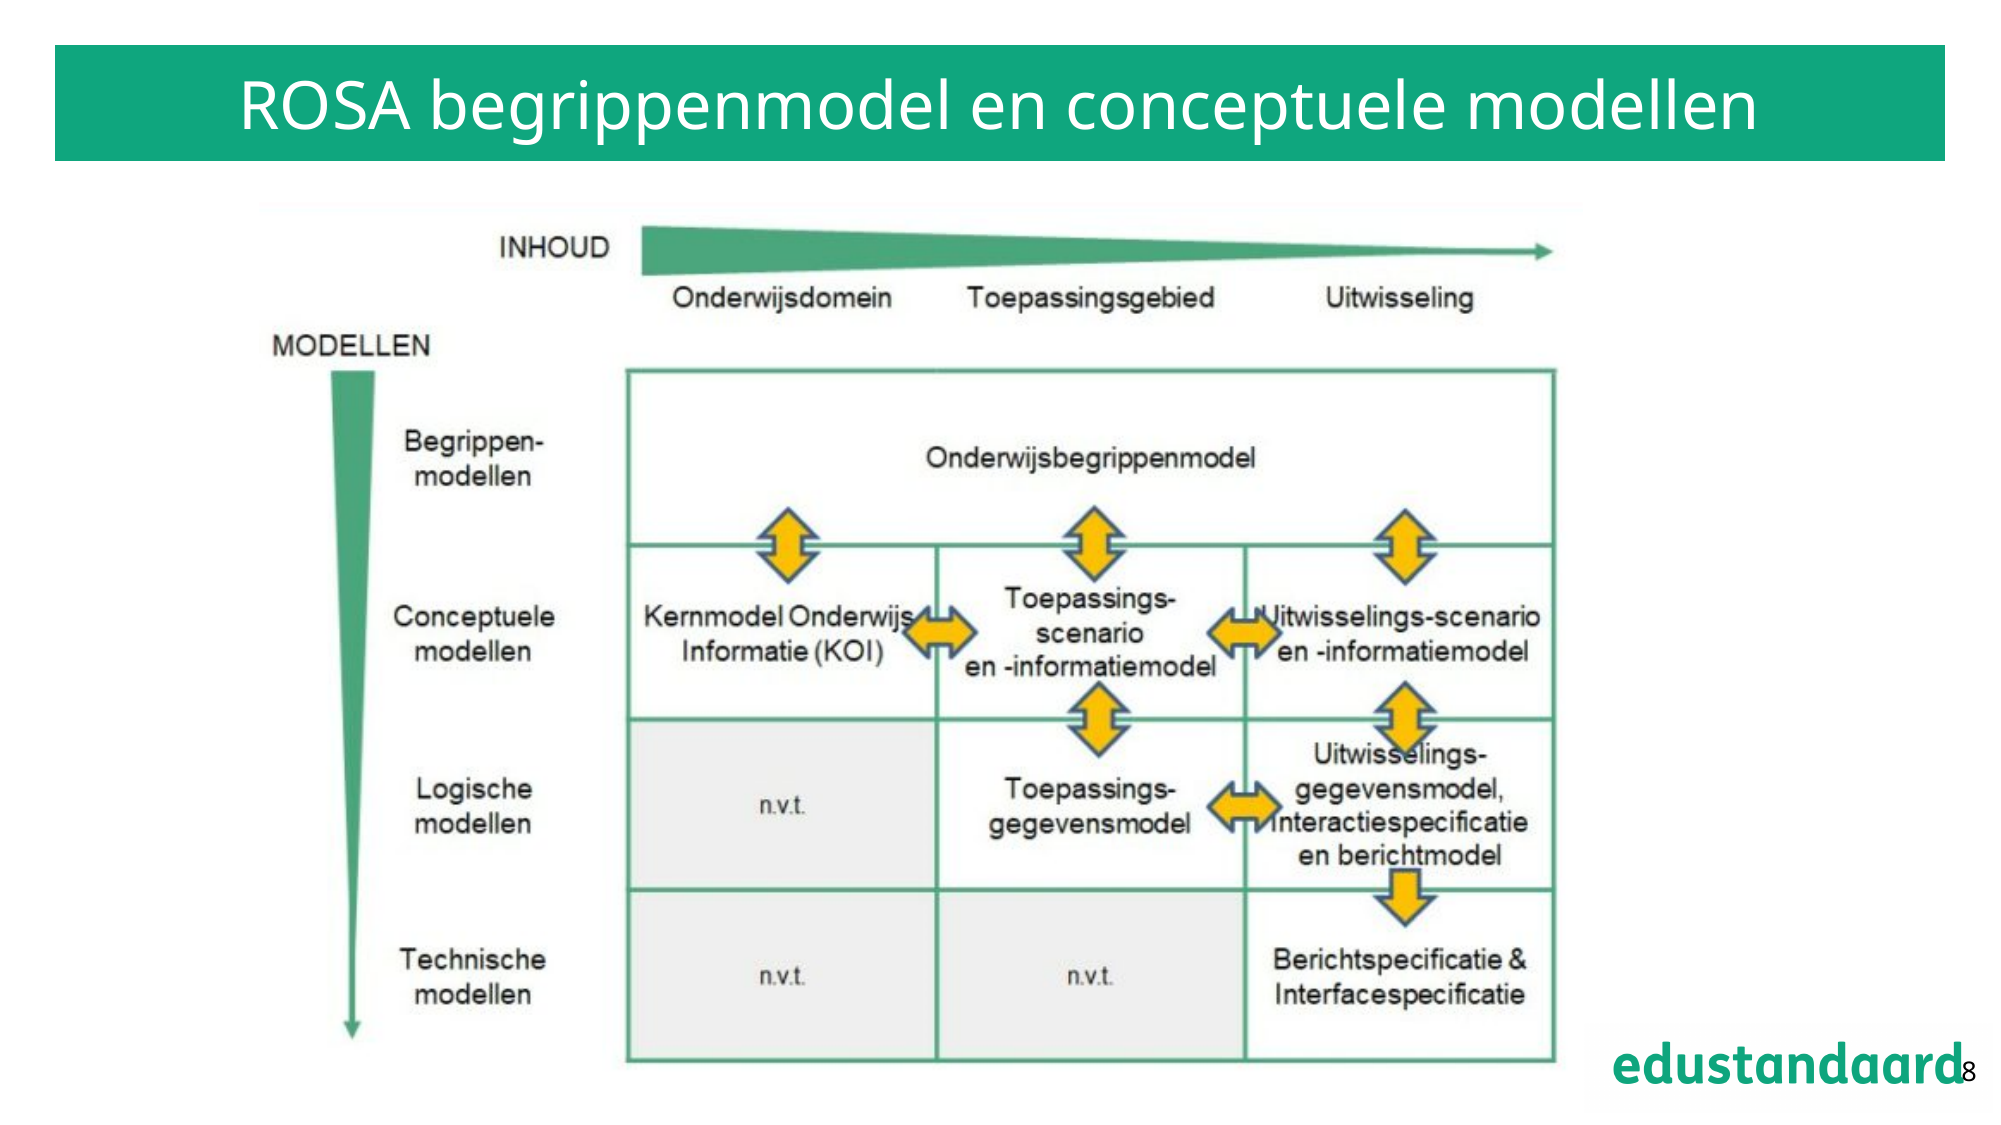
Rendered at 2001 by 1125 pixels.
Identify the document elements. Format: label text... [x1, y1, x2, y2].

picture [259, 202, 1583, 1078]
title ROSA begrippenmodel en conceptuele modellen [55, 45, 1945, 161]
picture [1584, 1023, 1993, 1113]
slide_number 8 [1871, 1038, 1992, 1125]
